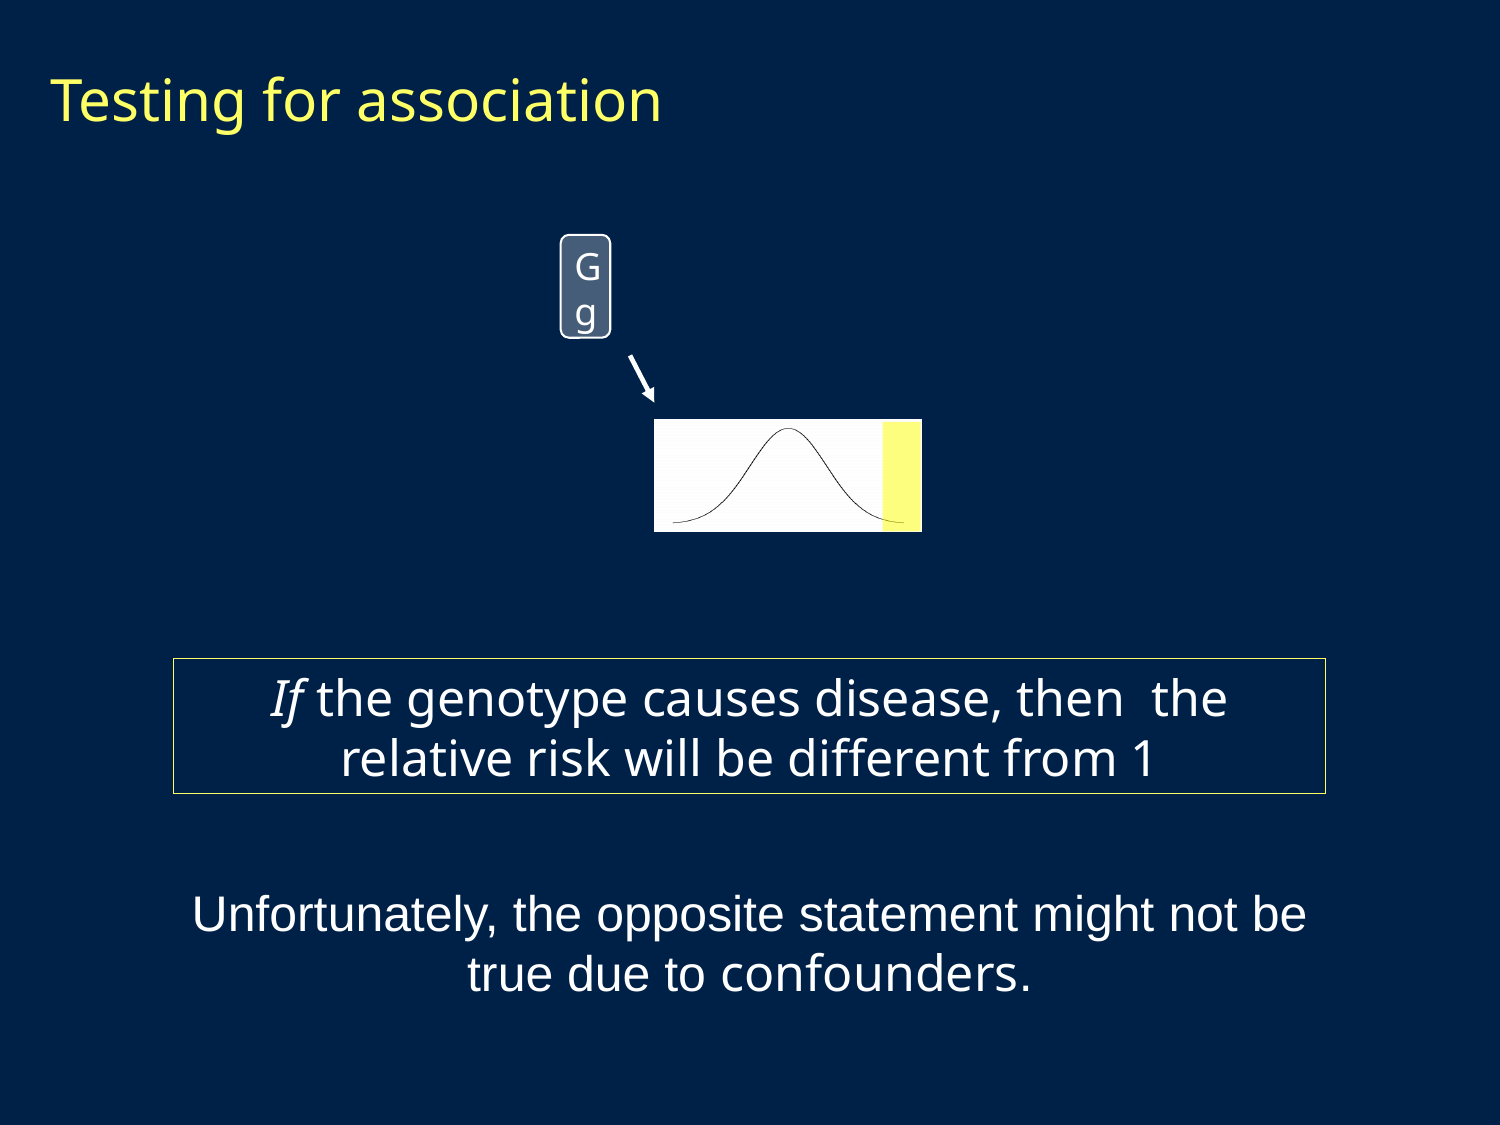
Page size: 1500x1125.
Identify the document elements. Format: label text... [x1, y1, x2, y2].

text_box Unfortunately, the opposite statement might not be true due to confounders. [132, 874, 1368, 1009]
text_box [629, 355, 655, 403]
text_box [654, 419, 922, 532]
text_box G g [560, 234, 611, 338]
text_box If the genotype causes disease, then the relative risk will be different from 1 [173, 658, 1326, 794]
title Testing for association [35, 66, 1465, 141]
